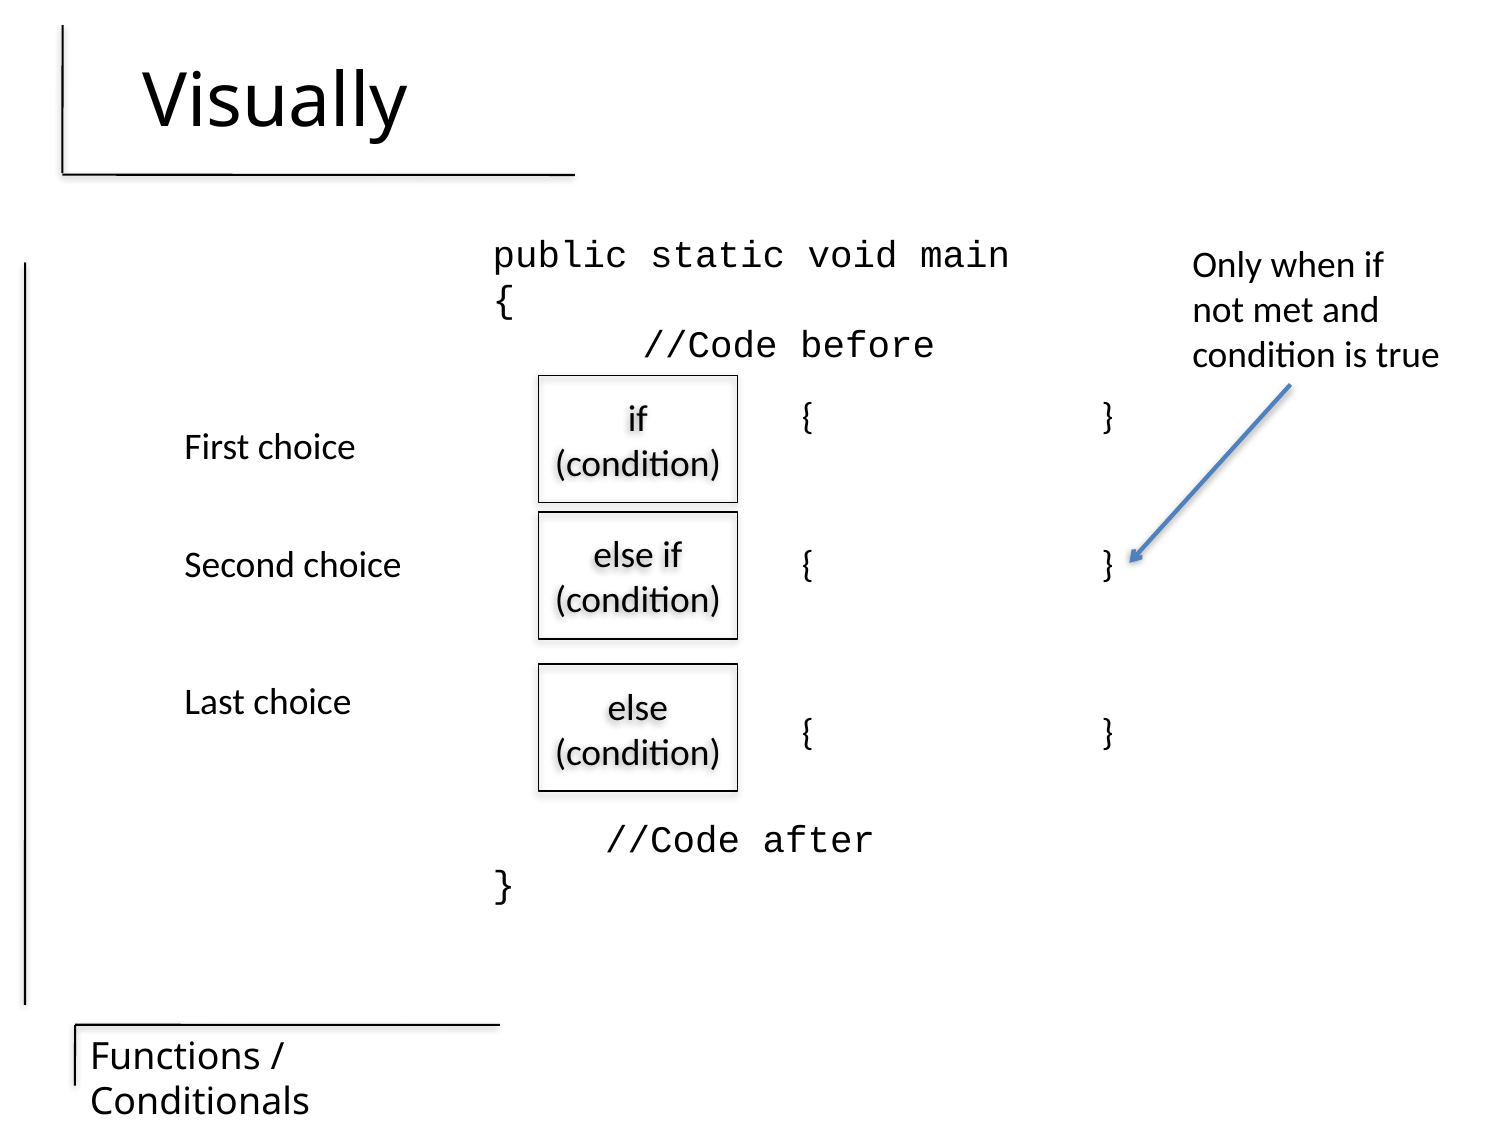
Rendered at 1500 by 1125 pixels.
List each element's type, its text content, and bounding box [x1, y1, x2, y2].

text_box First choice [169, 414, 421, 475]
text_box public static void main { //Code before //Code after } [477, 222, 1026, 913]
text_box Only when if not met and condition is true [1177, 232, 1456, 383]
text_box { } [1026, 532, 1130, 593]
text_box Second choice [169, 532, 421, 593]
text_box Last choice [169, 669, 421, 730]
text_box { } [1026, 384, 1130, 445]
text_box { } [1026, 700, 1130, 761]
title Visually [75, 24, 475, 168]
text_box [1121, 393, 1301, 554]
